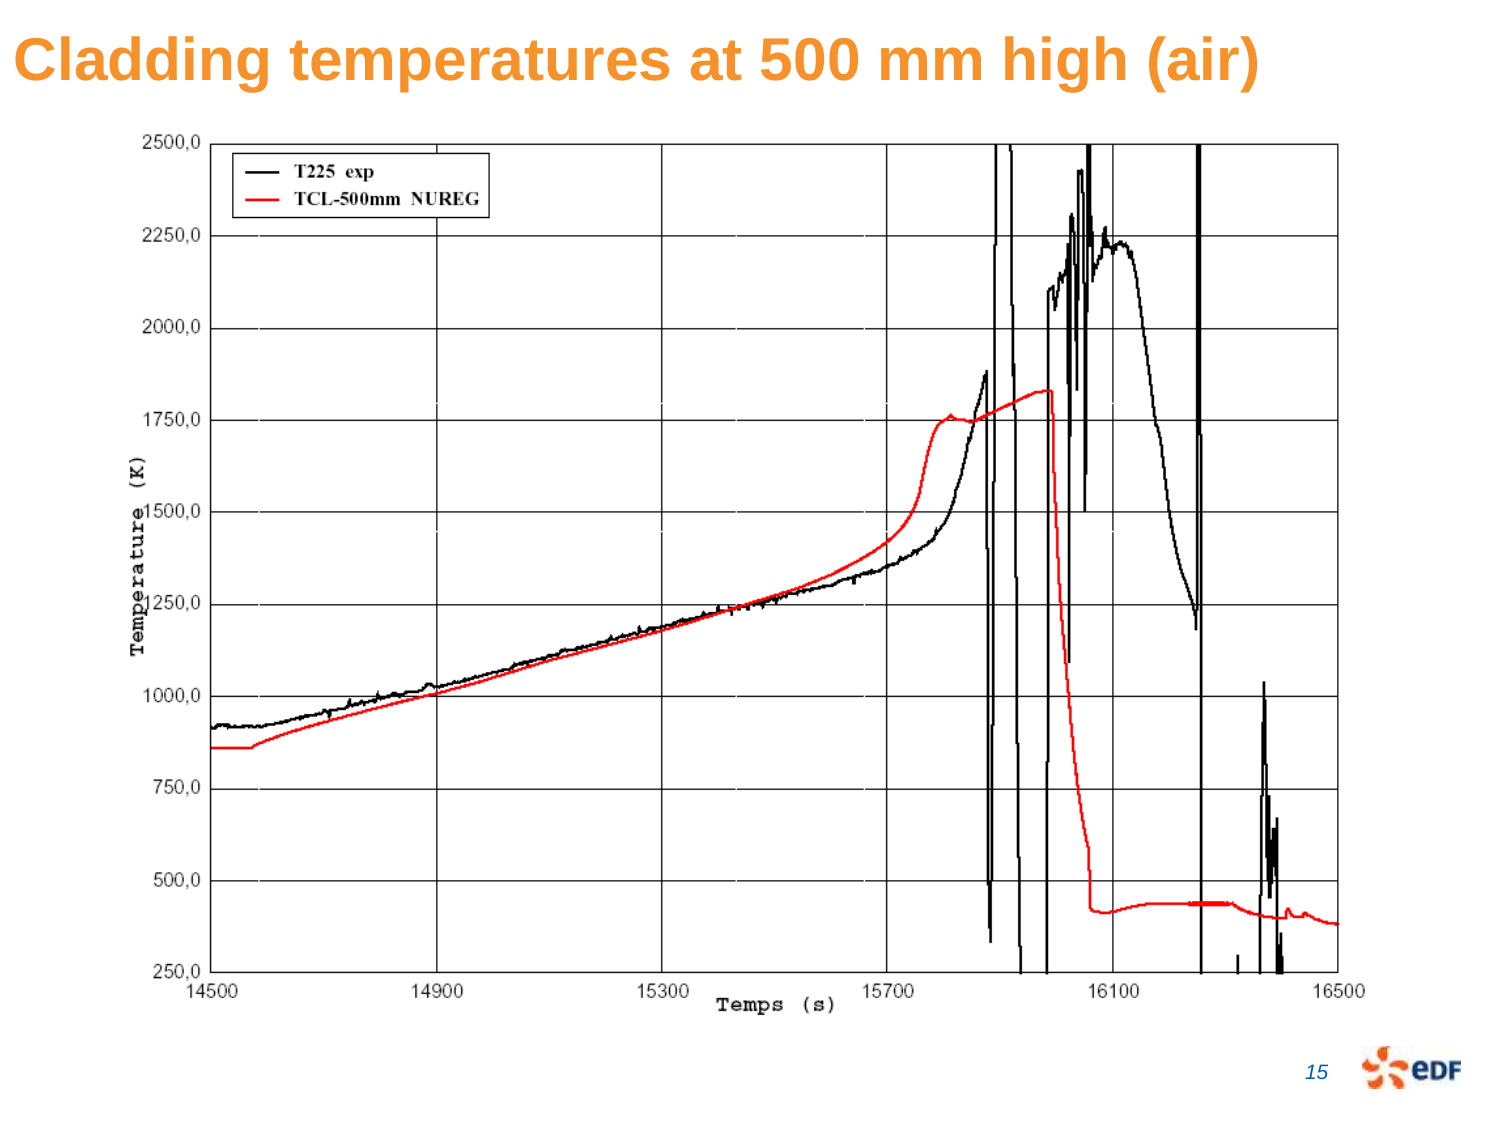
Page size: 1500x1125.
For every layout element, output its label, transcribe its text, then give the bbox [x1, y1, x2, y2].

picture [129, 132, 1370, 1020]
picture [1362, 1046, 1461, 1089]
title Cladding temperatures at 500 mm high (air) [13, 0, 1413, 113]
footer 15 [1305, 1058, 1353, 1089]
